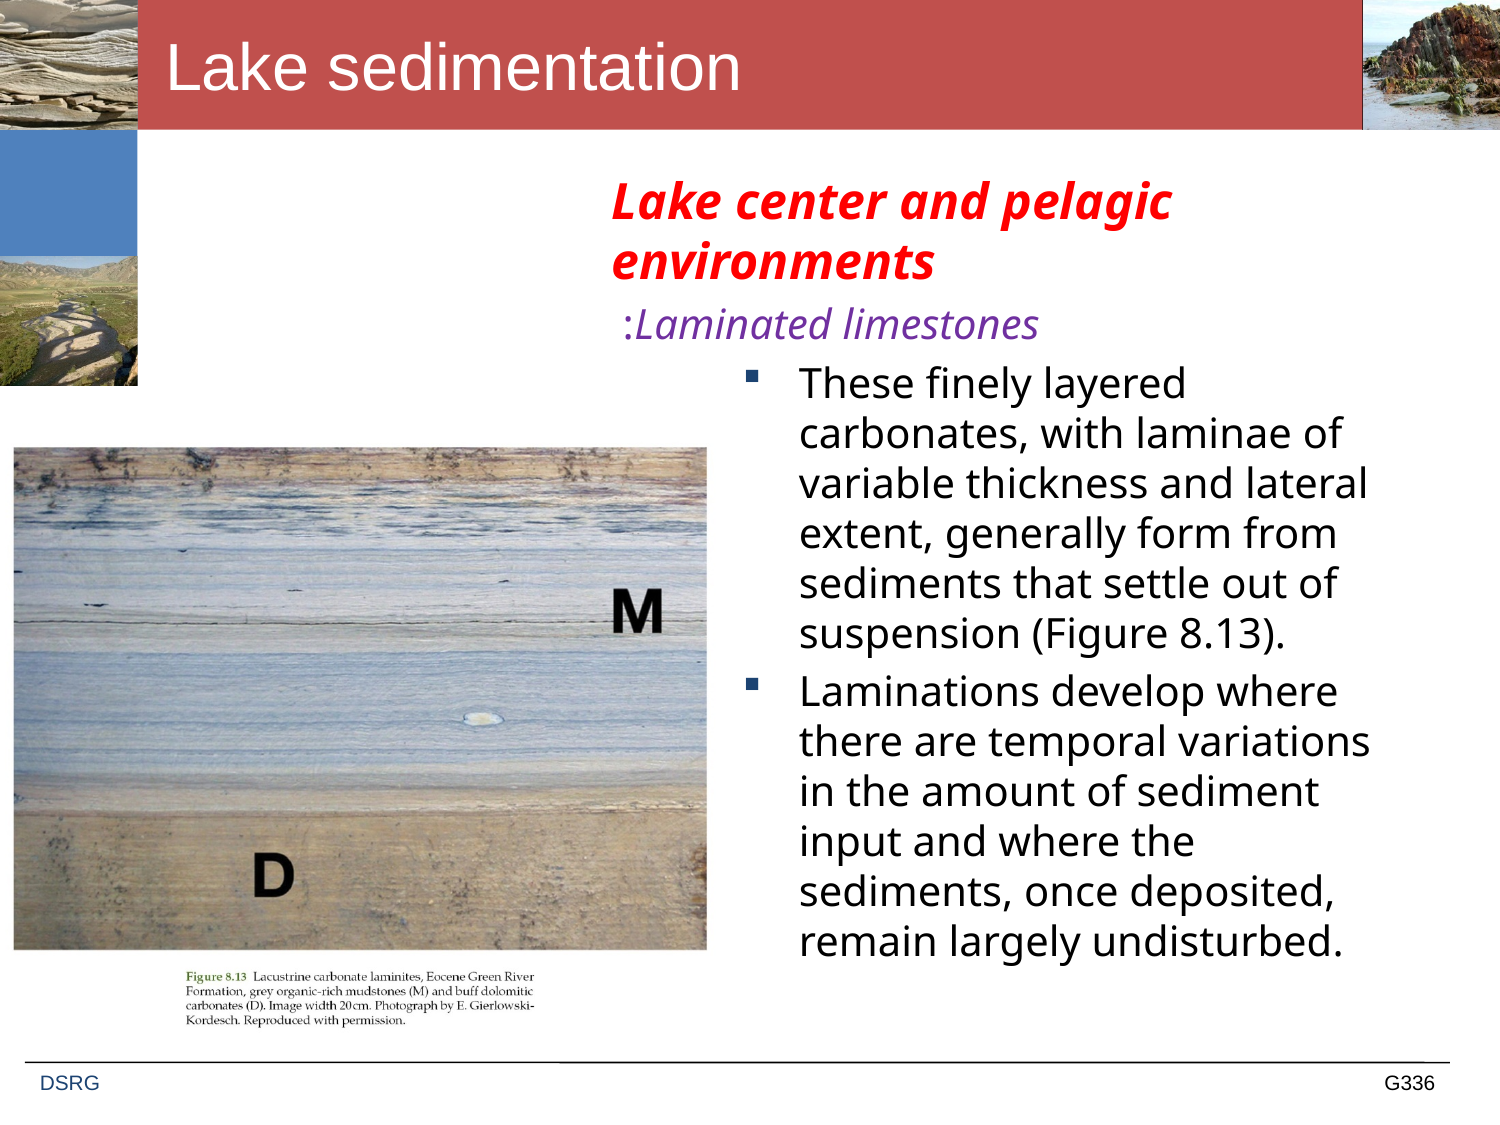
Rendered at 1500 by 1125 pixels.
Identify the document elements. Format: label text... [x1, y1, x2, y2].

slide_number G336 [1100, 1062, 1450, 1103]
picture [0, 438, 721, 1034]
title Lake sedimentation [150, 17, 1350, 111]
picture [1362, 0, 1500, 130]
picture [0, 256, 138, 386]
list Lake center and pelagic environments Laminated limestones: These finely layered carbonates, with laminae of variable thickness and lateral extent, generally form from sediments that settle out of suspension (Figure 8.13). Laminations develop where there are temporal variations in the amount of sediment input and where the sediments, once deposited, remain largely undisturbed. [596, 162, 1425, 1005]
footer DSRG [24, 1062, 500, 1125]
picture [0, 0, 138, 130]
